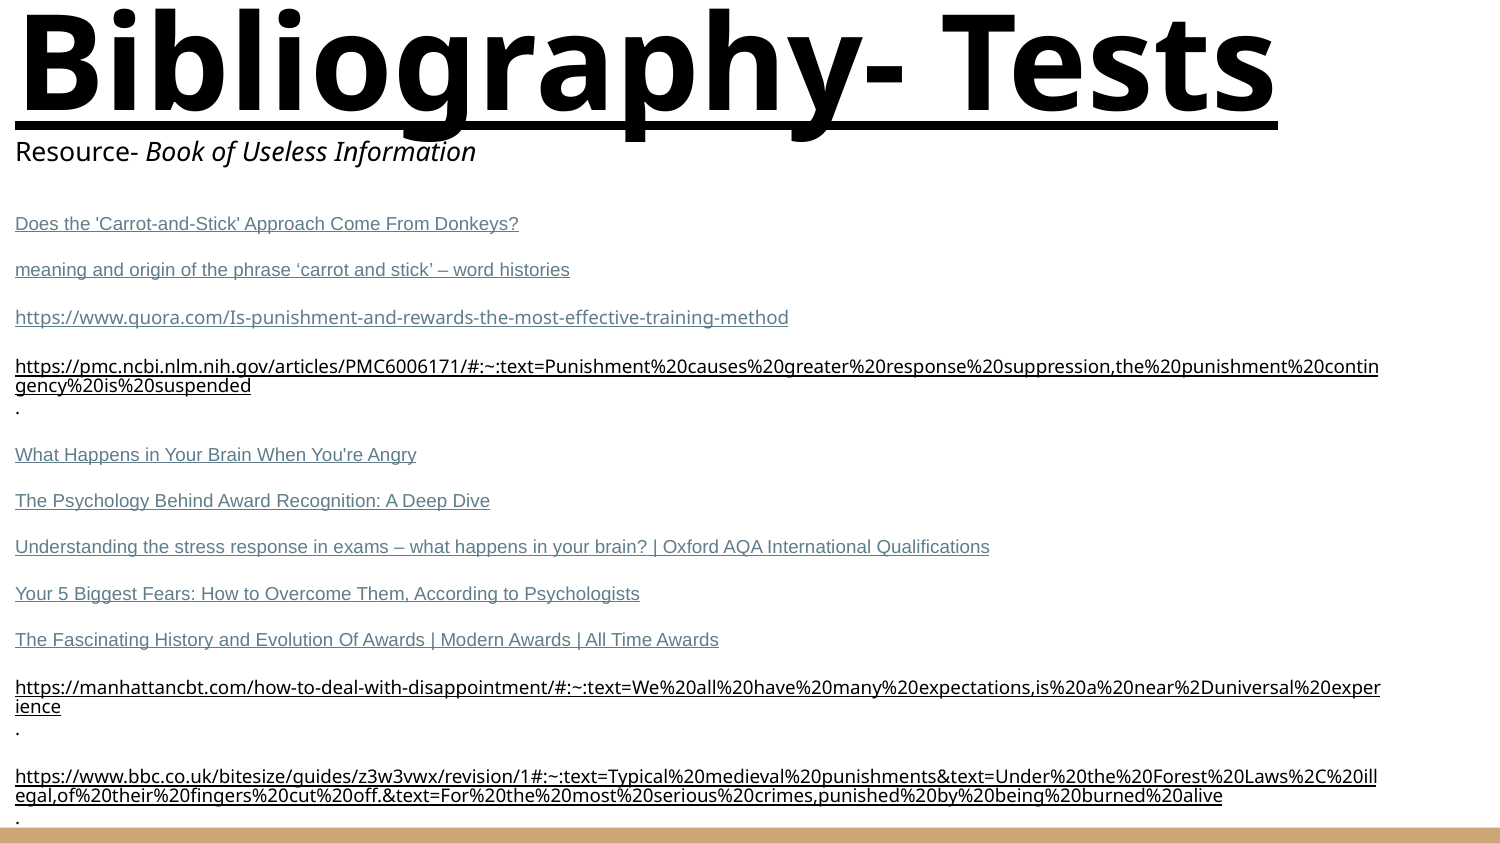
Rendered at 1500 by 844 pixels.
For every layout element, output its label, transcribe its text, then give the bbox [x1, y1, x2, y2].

list Does the 'Carrot-and-Stick' Approach Come From Donkeys? meaning and origin of the phrase ‘carrot and stick’ – word histories https://www.quora.com/Is-punishment-and-rewards-the-most-effective-training-method https://pmc.ncbi.nlm.nih.gov/articles/PMC6006171/#:~:text=Punishment%20causes%20greater%20response%20suppression,the%20punishment%20contingency%20is%20suspended. What Happens in Your Brain When You're Angry The Psychology Behind Award Recognition: A Deep Dive Understanding the stress response in exams – what happens in your brain? | Oxford AQA International Qualifications Your 5 Biggest Fears: How to Overcome Them, According to Psychologists The Fascinating History and Evolution Of Awards | Modern Awards | All Time Awards https://manhattancbt.com/how-to-deal-with-disappointment/#:~:text=We%20all%20have%20many%20expectations,is%20a%20near%2Duniversal%20experience. https://www.bbc.co.uk/bitesize/guides/z3w3vwx/revision/1#:~:text=Typical%20medieval%20punishments&text=Under%20the%20Forest%20Laws%2C%20illegal,of%20their%20fingers%20cut%20off.&text=For%20the%20most%20serious%20crimes,punished%20by%20being%20burned%20alive. https://guides.ll.georgetown.edu/c.php?g=261307&p=1753681#:~:text=The%20history%20of%20crime%20and,drowning%20and%20other%20violent%20acts. [0, 115, 1398, 666]
title Bibliography- Tests Resource- Book of Useless Information [0, 46, 1398, 115]
